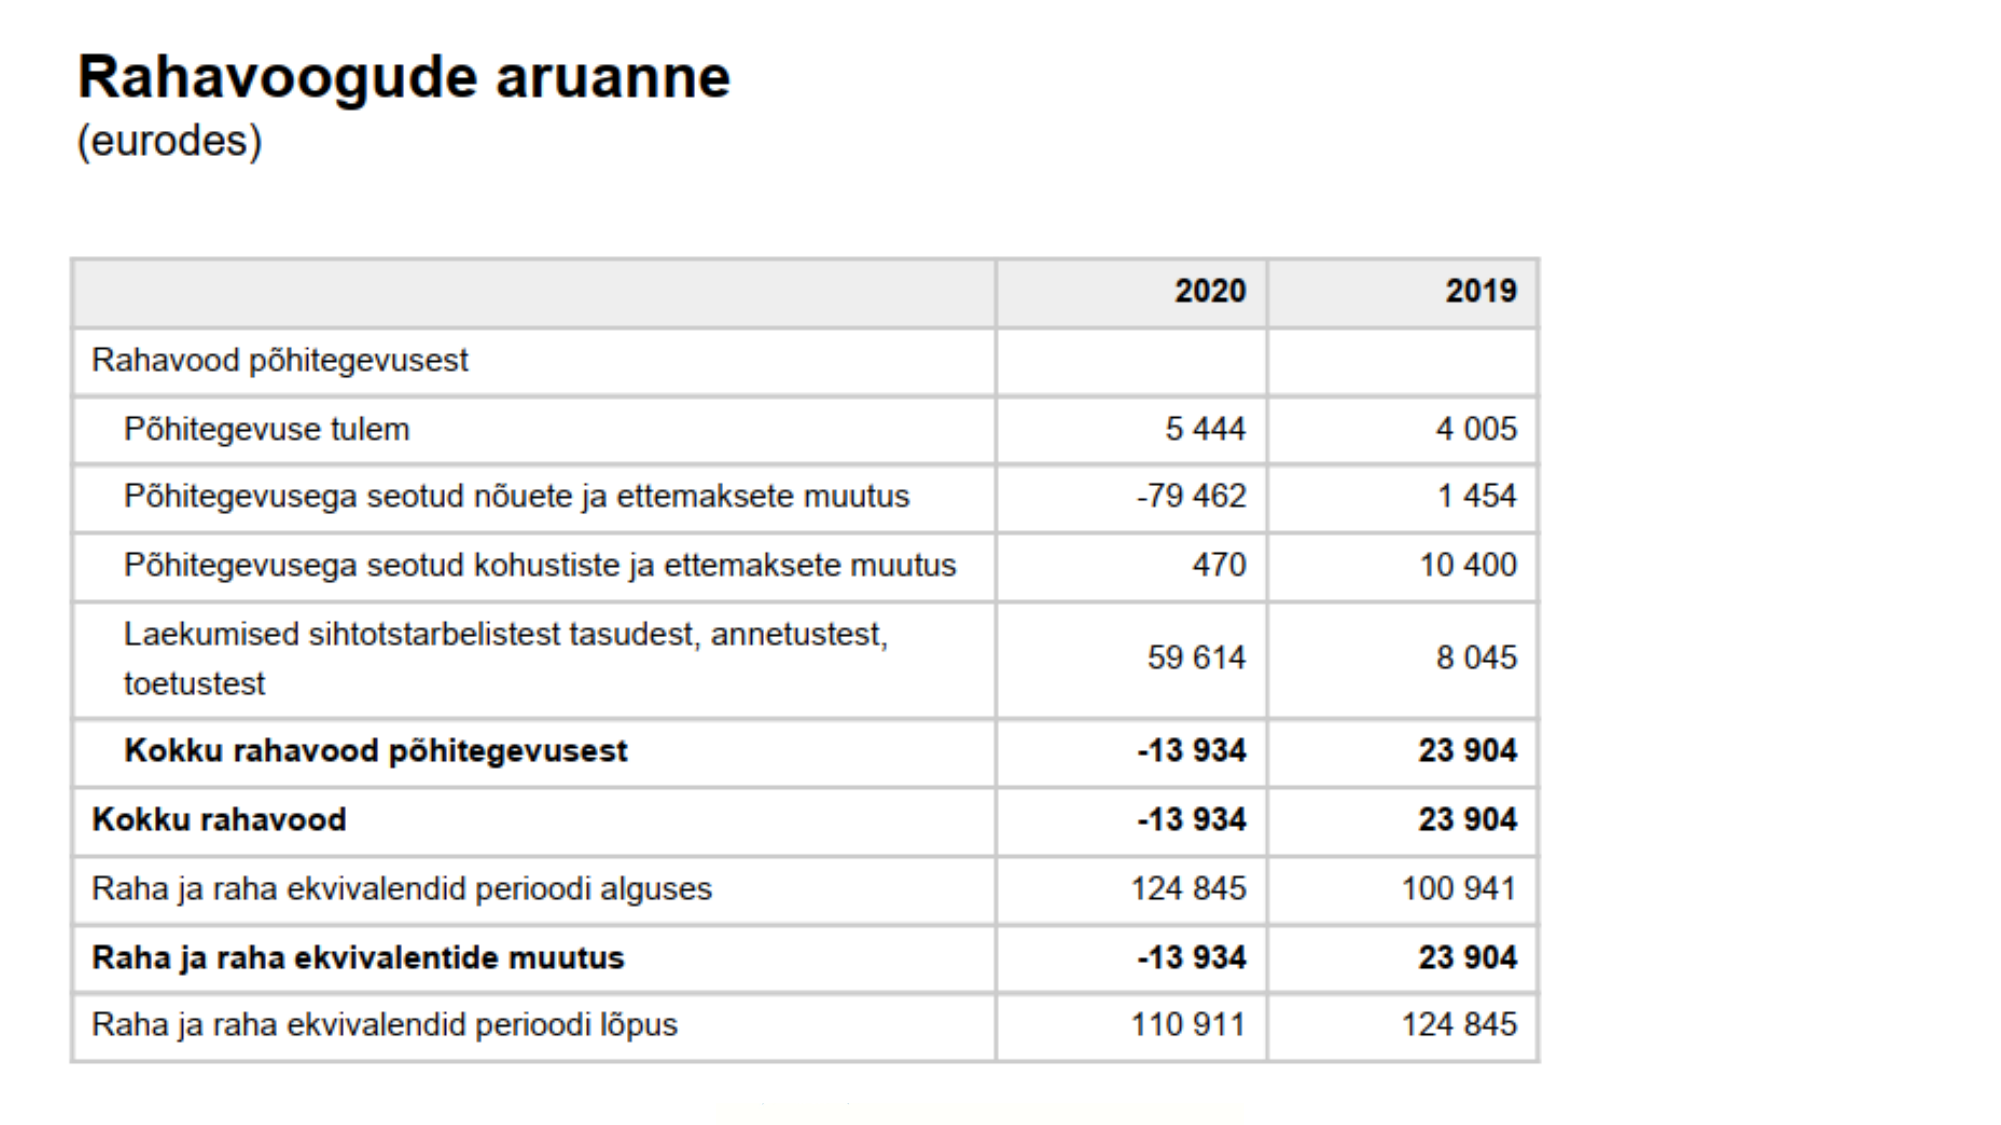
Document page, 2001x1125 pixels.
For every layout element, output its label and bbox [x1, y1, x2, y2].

picture [29, 20, 1570, 1125]
